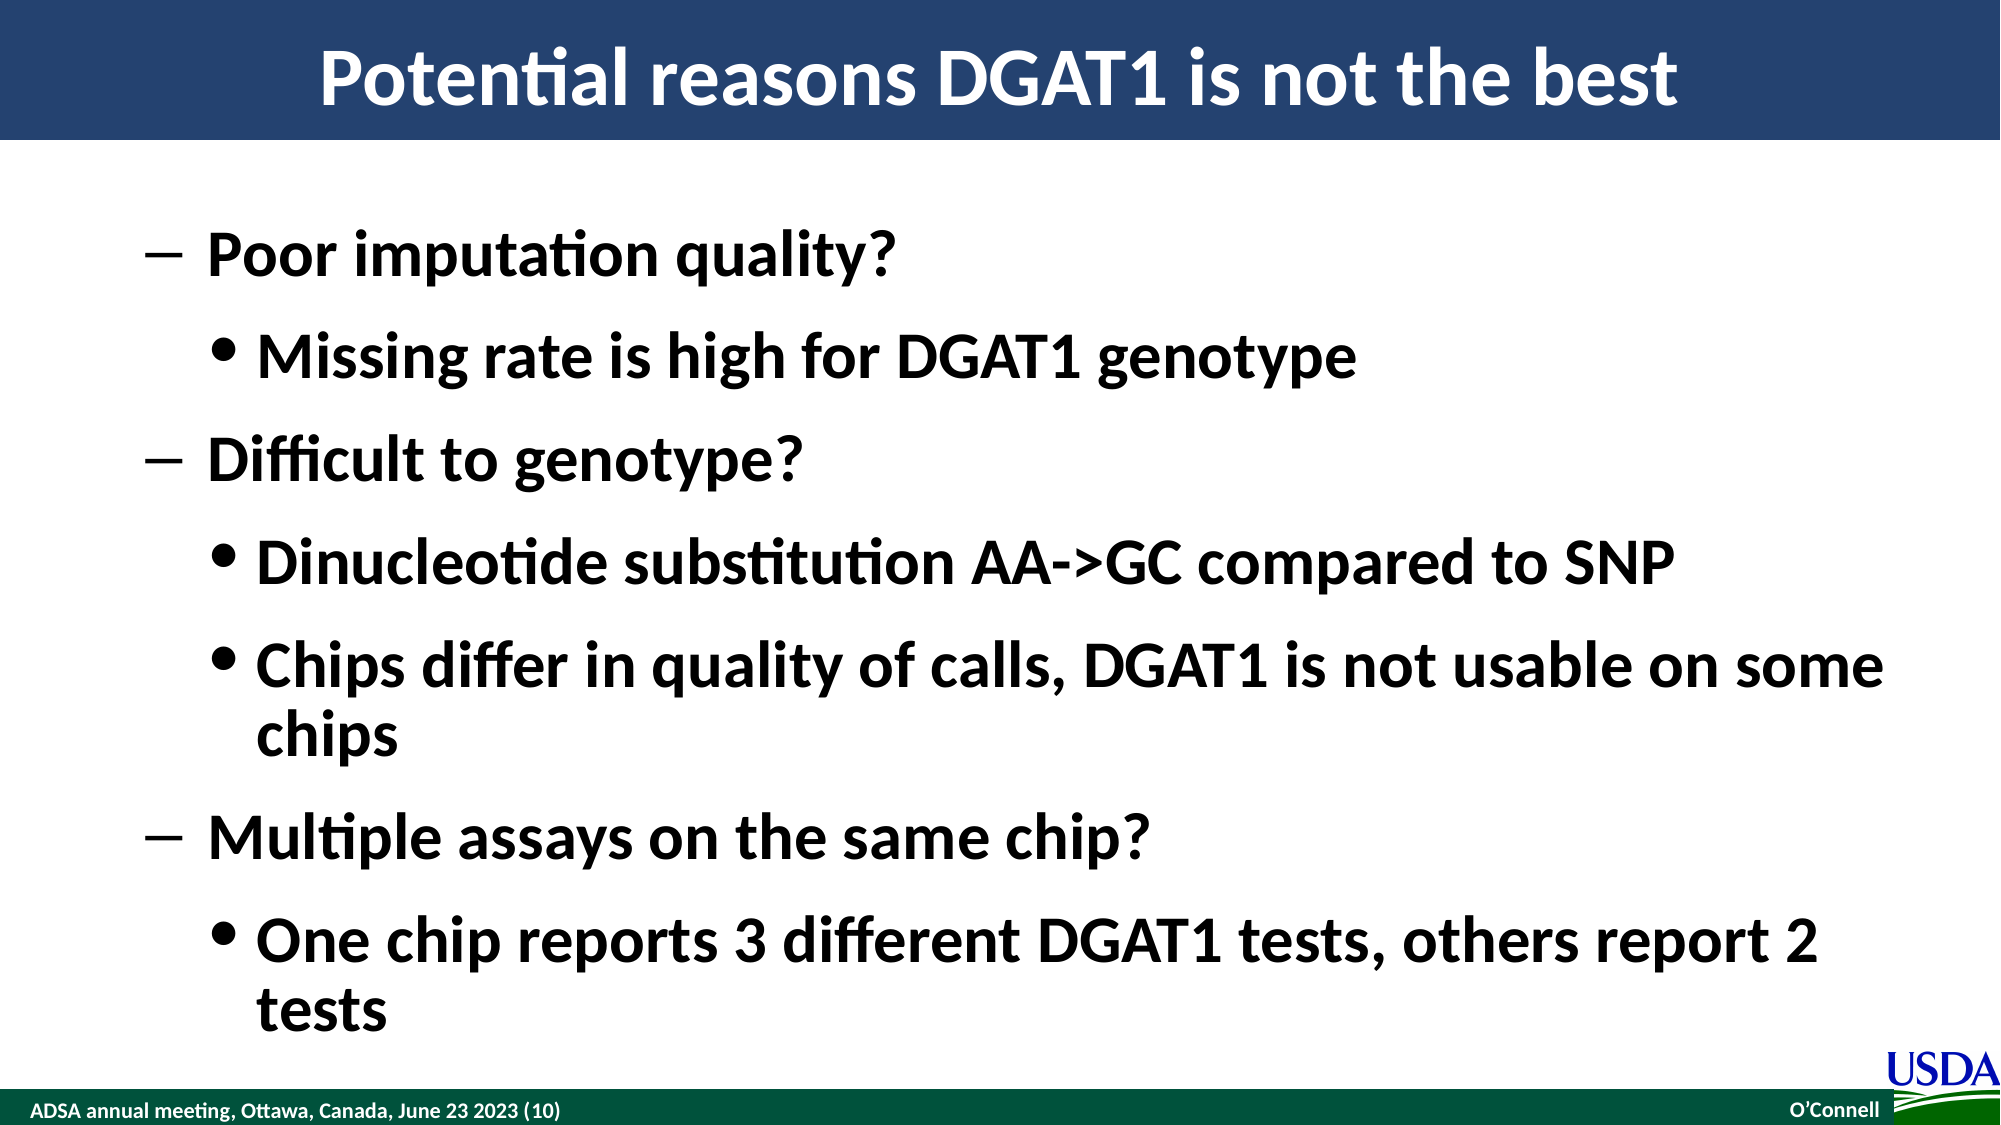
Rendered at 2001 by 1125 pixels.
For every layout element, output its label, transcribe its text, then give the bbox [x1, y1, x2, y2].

title Potential reasons DGAT1 is not the best [80, 20, 1920, 125]
list Poor imputation quality? Missing rate is high for DGAT1 genotype Difficult to genotype? Dinucleotide substitution AA->GC compared to SNP Chips differ in quality of calls, DGAT1 is not usable on some chips Multiple assays on the same chip? One chip reports 3 different DGAT1 tests, others report 2 tests [69, 219, 1930, 644]
picture [1887, 1051, 2000, 1125]
